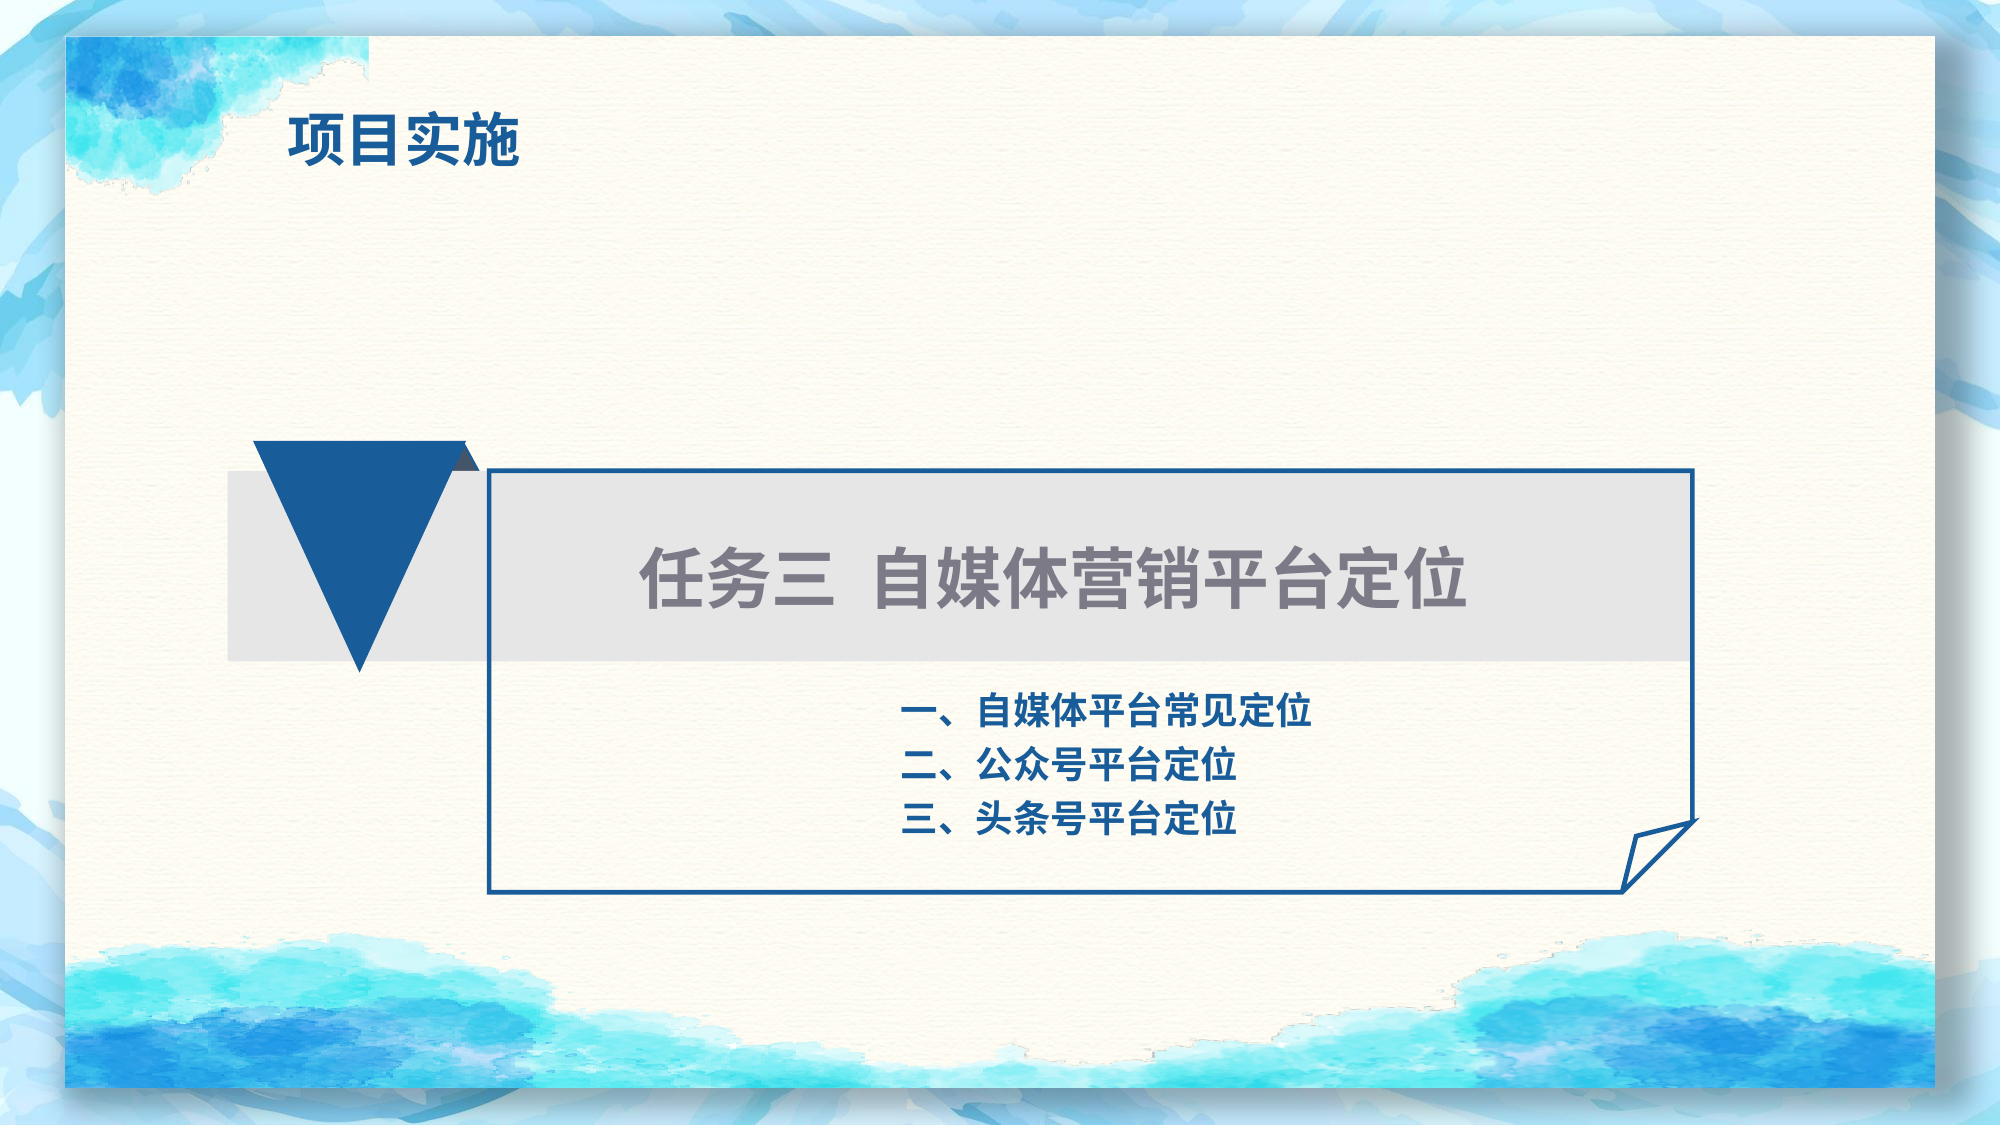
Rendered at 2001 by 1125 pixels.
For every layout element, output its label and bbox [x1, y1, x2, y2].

text_box [227, 441, 1693, 671]
picture [0, 0, 2000, 1125]
